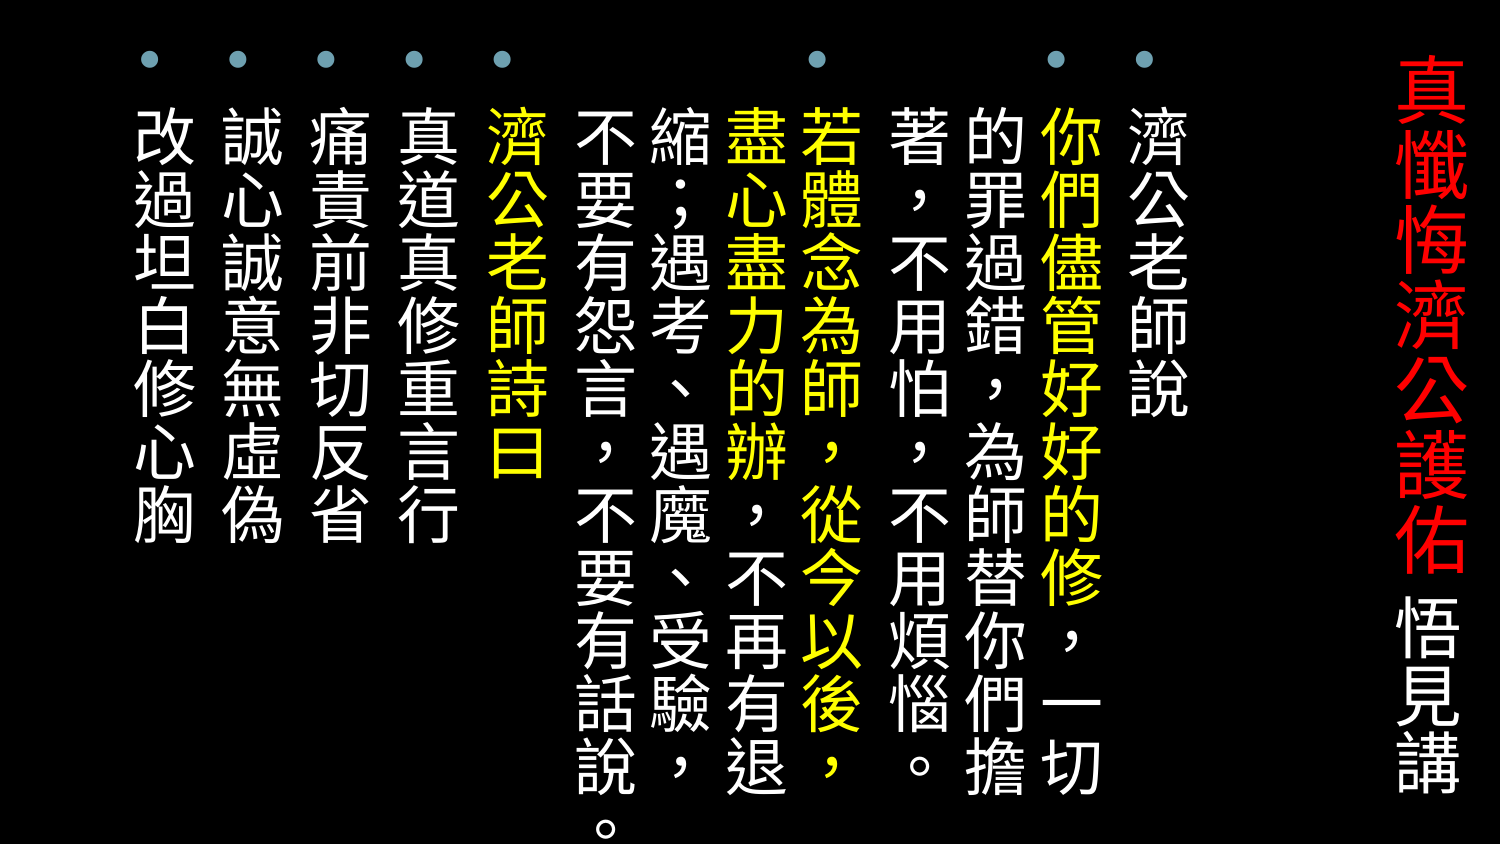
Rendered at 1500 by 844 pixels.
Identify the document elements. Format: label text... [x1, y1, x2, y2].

list 濟公老師說 你們儘管好好的修，一切的罪過錯，為師替你們擔著，不用怕，不用煩惱。 若體念為師，從今以後，盡心盡力的辦，不再有退縮；遇考、遇魔、受驗，不要有怨言，不要有話說。 濟公老師詩曰 真道真修重言行 痛責前非切反省 誠心誠意無虛偽 改過坦白修心胸 [29, 27, 1353, 820]
title 真懺悔濟公護佑 悟見講 [1376, 23, 1483, 821]
